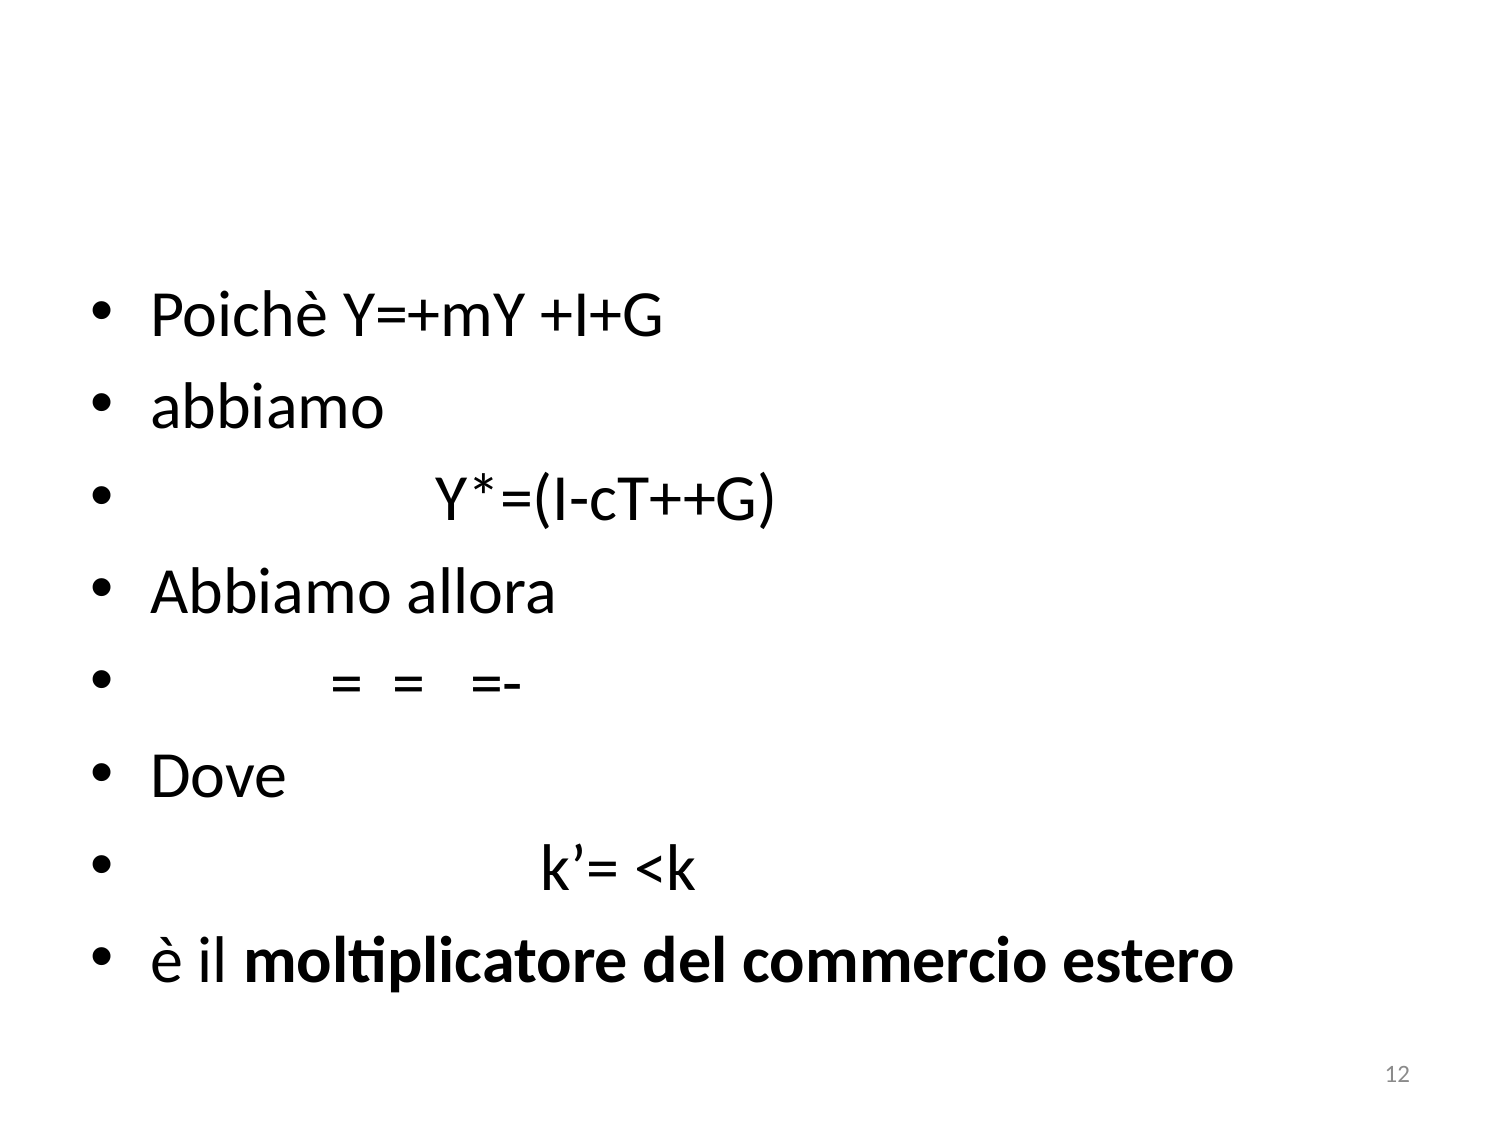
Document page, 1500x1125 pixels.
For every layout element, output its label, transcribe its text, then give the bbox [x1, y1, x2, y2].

slide_number 12 [1074, 1042, 1425, 1103]
